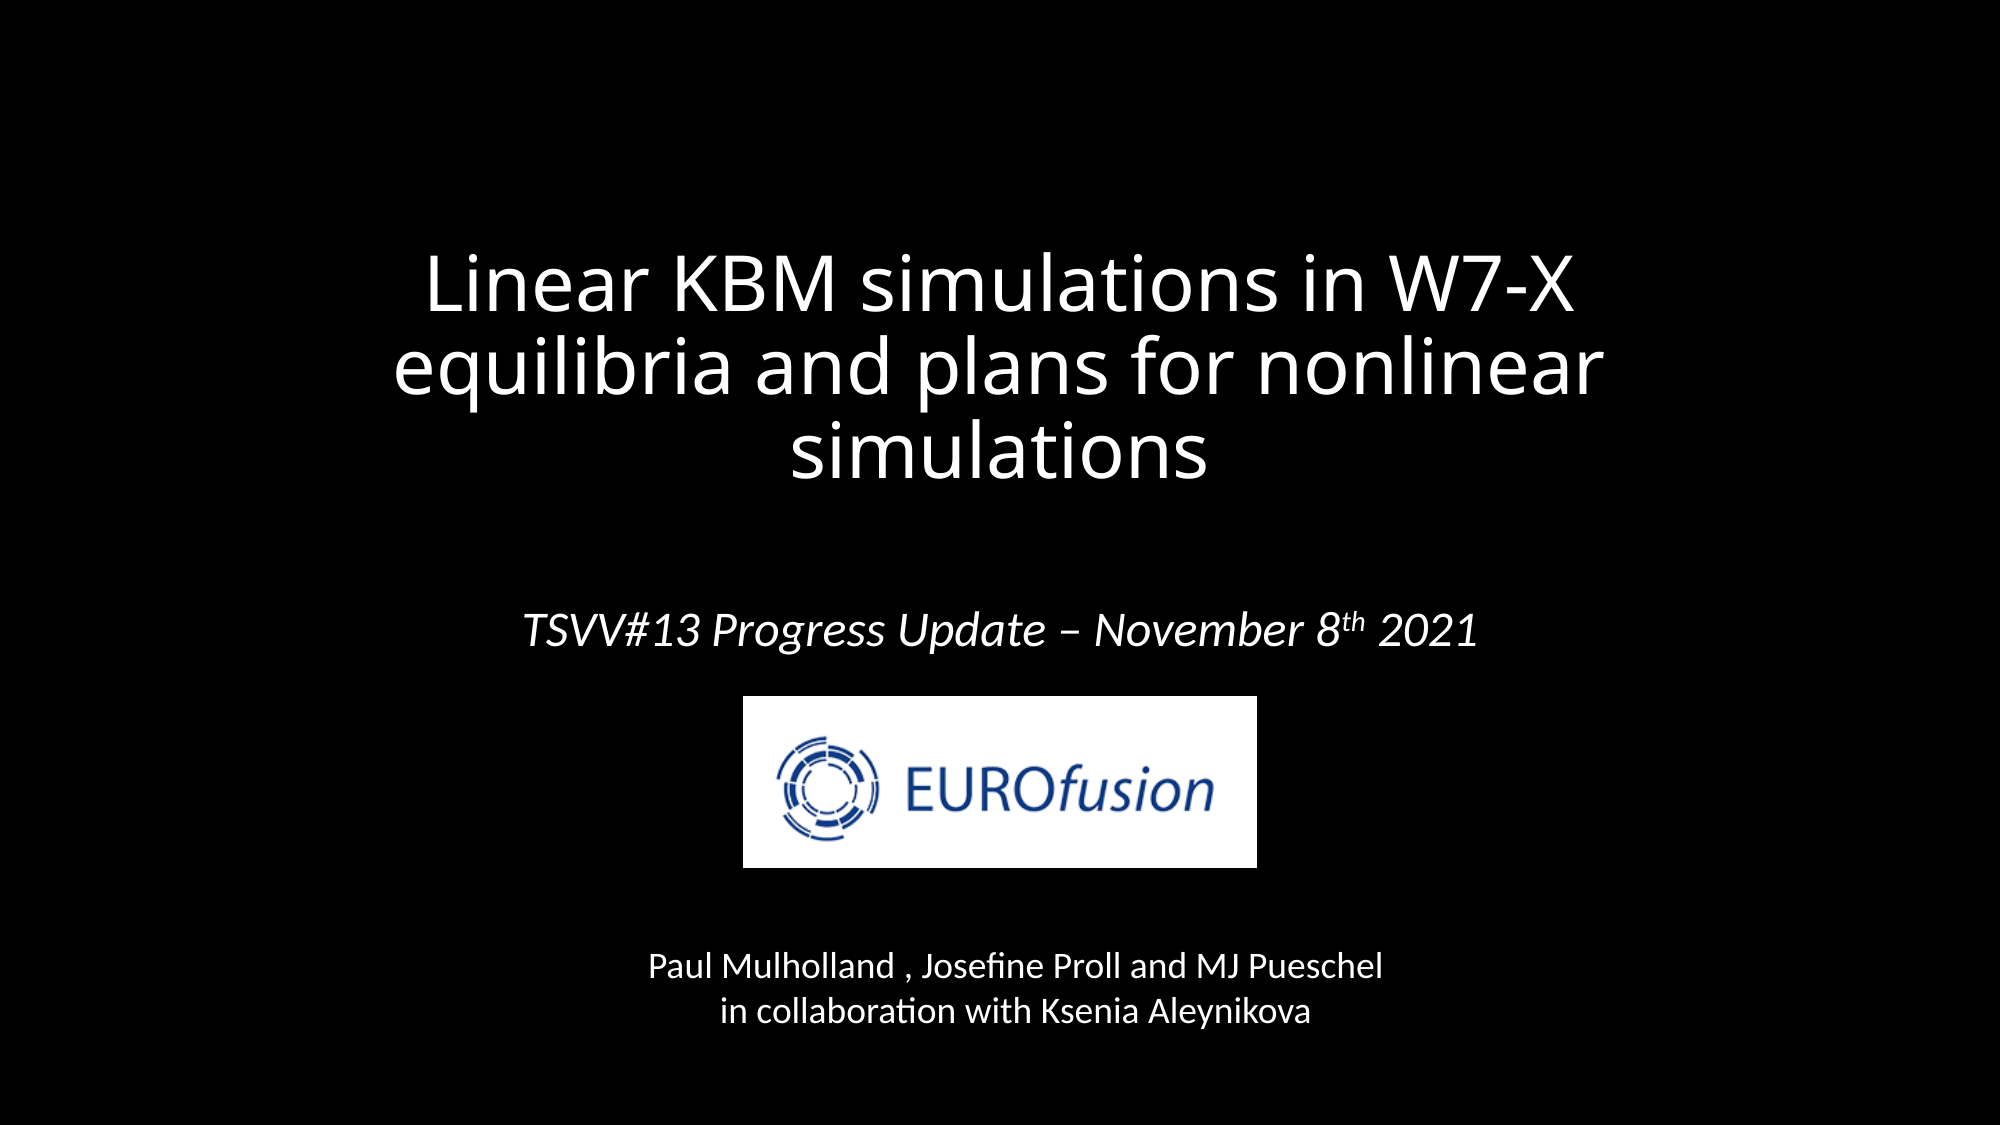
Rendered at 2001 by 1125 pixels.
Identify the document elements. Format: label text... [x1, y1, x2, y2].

title Linear KBM simulations in W7-X equilibria and plans for nonlinear simulations [249, 236, 1750, 503]
subtitle TSVV#13 Progress Update – November 8th 2021 [249, 595, 1750, 868]
text_box Paul Mulholland , Josefine Proll and MJ Pueschel in collaboration with Ksenia Aleynikova [633, 933, 1399, 1039]
picture [743, 696, 1257, 868]
